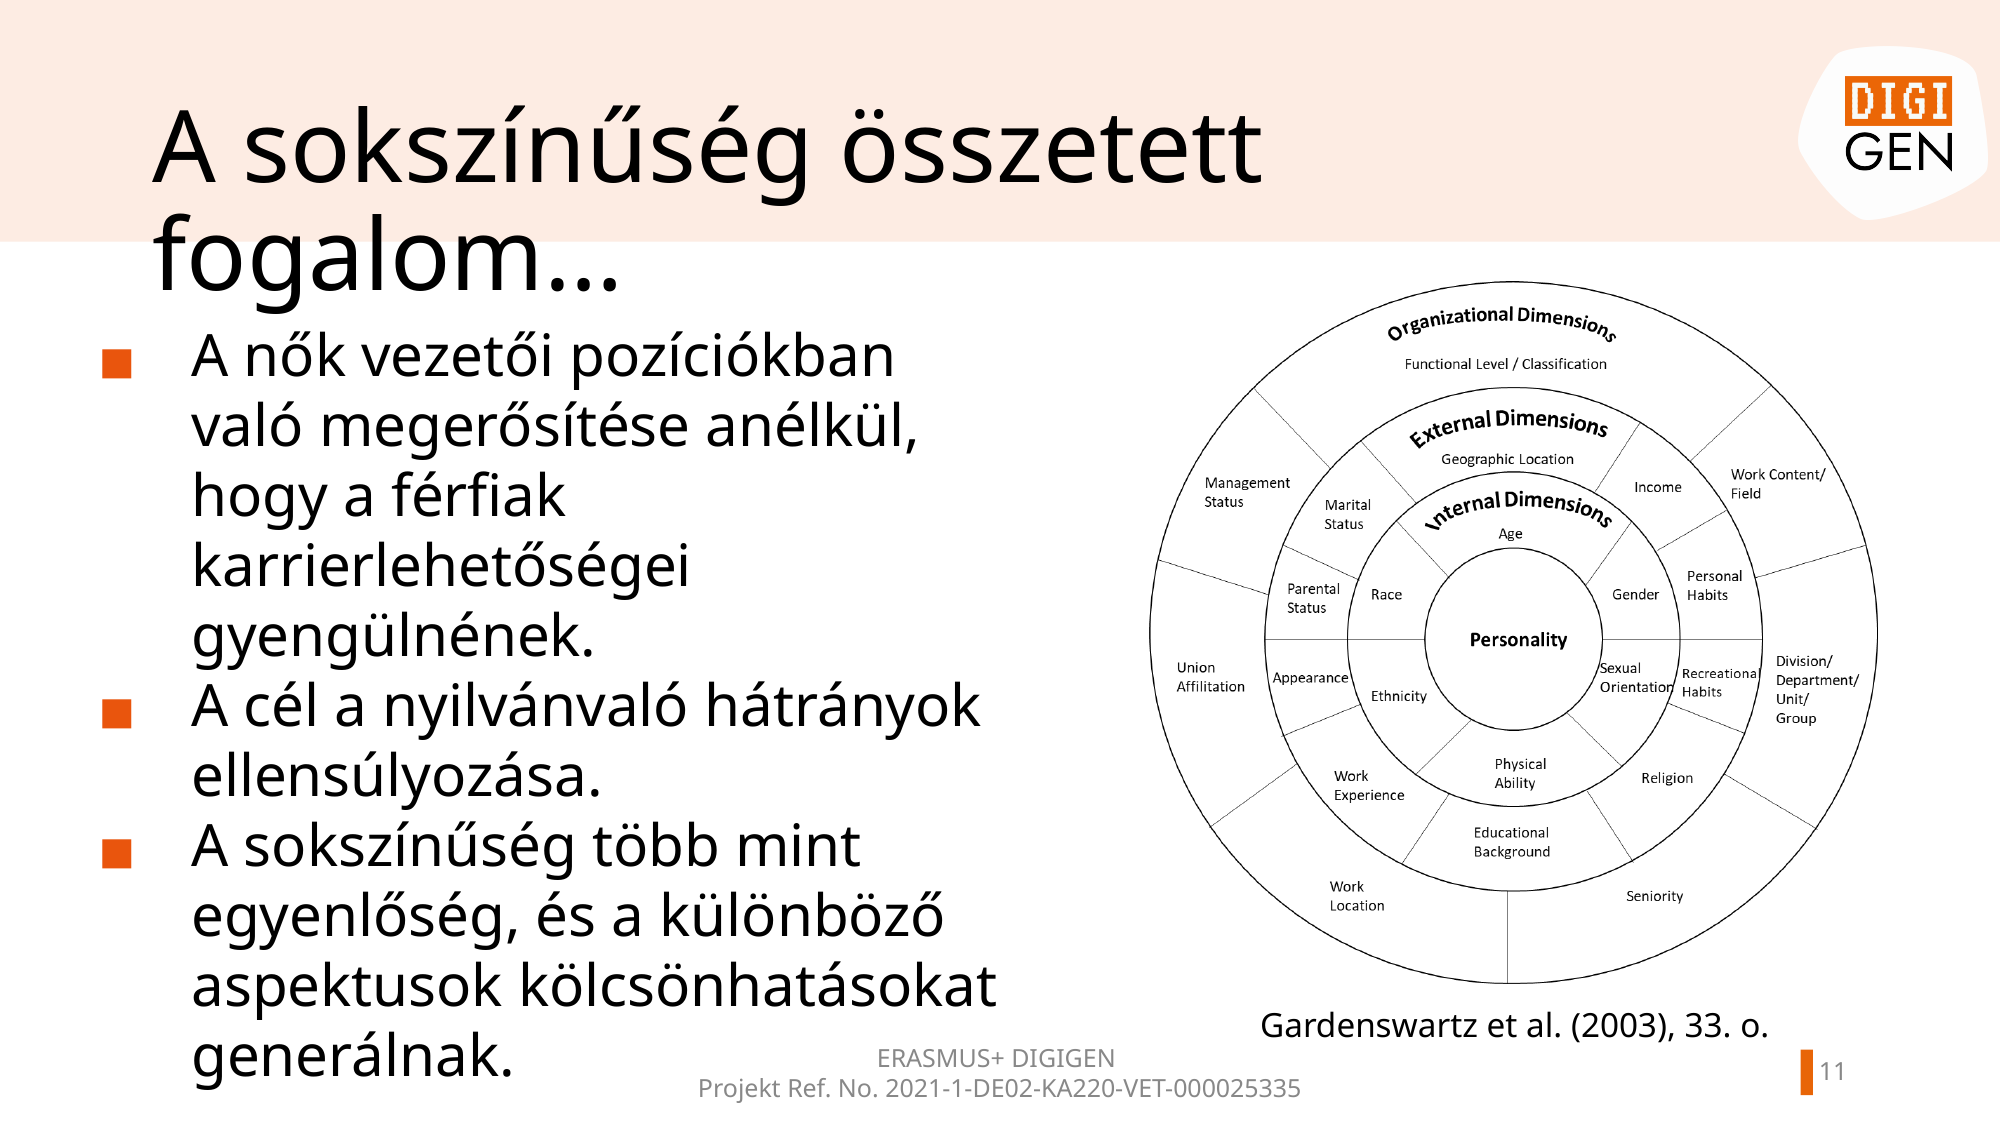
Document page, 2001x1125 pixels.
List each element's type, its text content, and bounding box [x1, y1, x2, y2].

text_box A nők vezetői pozíciókban való megerősítése anélkül, hogy a férfiak karrierlehetőségei gyengülnének. A cél a nyilvánvaló hátrányok ellensúlyozása. A sokszínűség több mint egyenlőség, és a különböző aspektusok kölcsönhatásokat generálnak. [82, 310, 1034, 1096]
slide_number 10 [1764, 1052, 1863, 1103]
picture [1149, 280, 1879, 984]
text_box Gardenswartz et al. (2003), 33. o. [1245, 996, 2000, 1052]
title A sokszínűség összetett fogalom… [137, 89, 1628, 218]
footer ERASMUS+ DIGIGEN Projekt Ref. No. 2021-1-DE02-KA220-VET-000025335 [662, 1042, 1338, 1103]
picture [1798, 46, 1988, 220]
